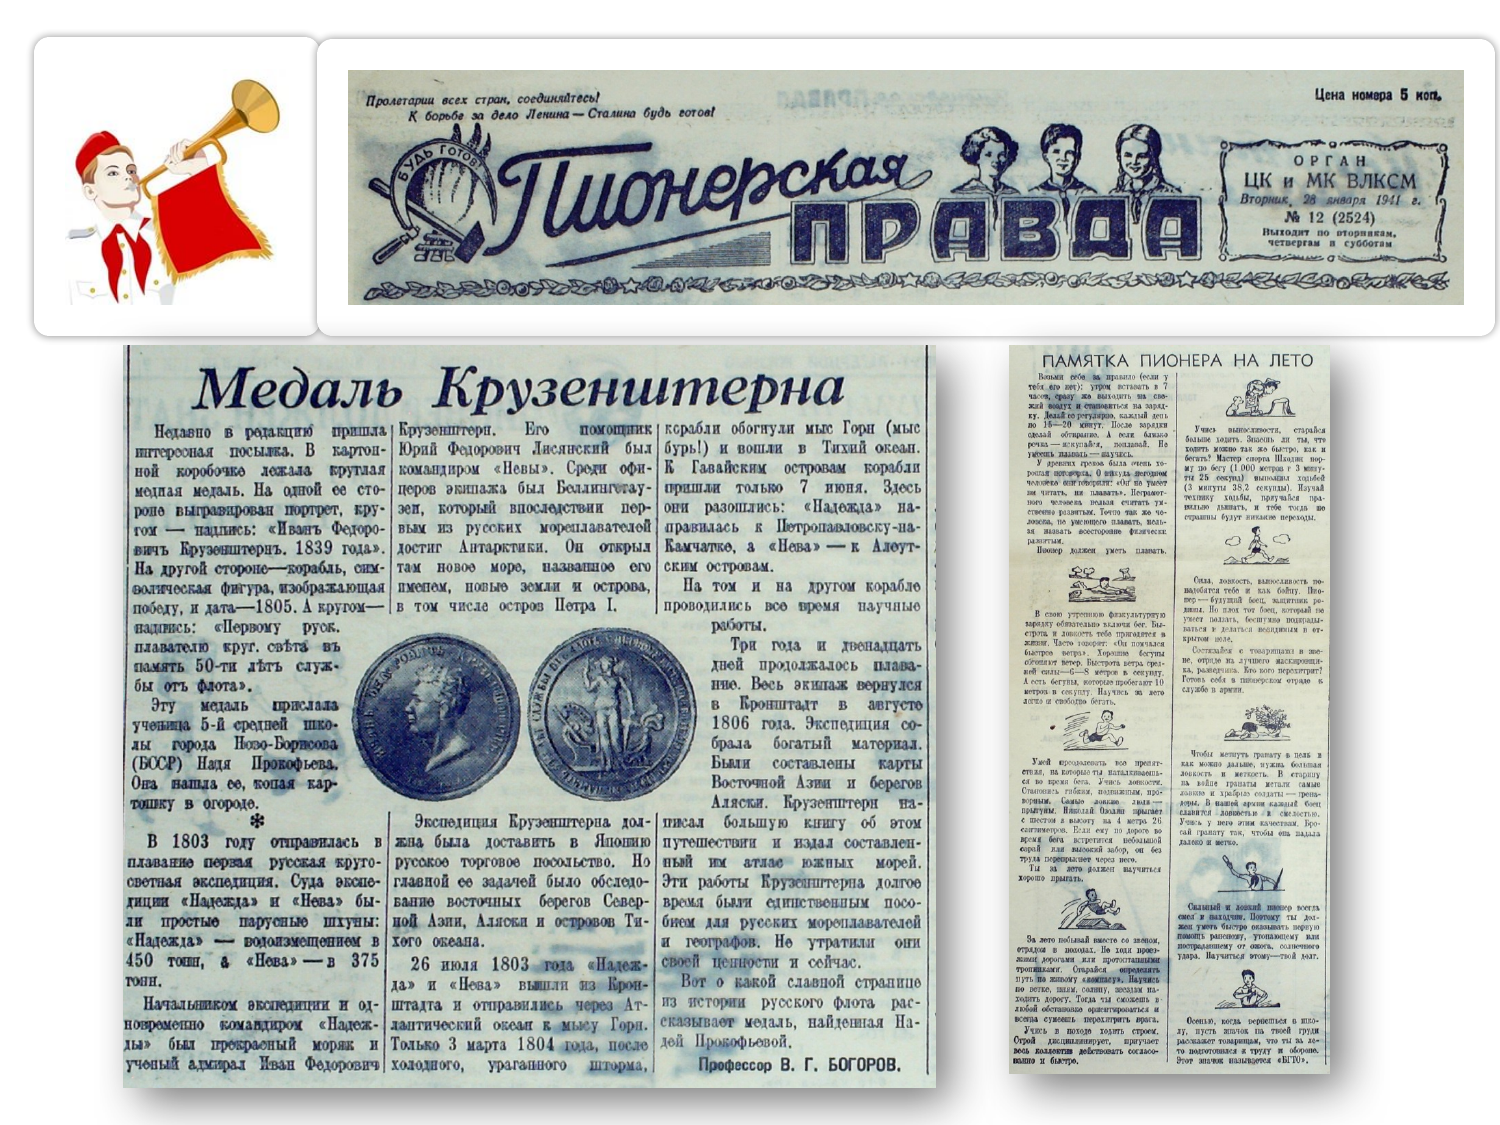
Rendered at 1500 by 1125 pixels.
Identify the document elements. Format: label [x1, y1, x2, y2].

picture [348, 69, 1465, 305]
picture [1009, 345, 1330, 1075]
picture [64, 68, 290, 305]
picture [123, 345, 936, 1088]
